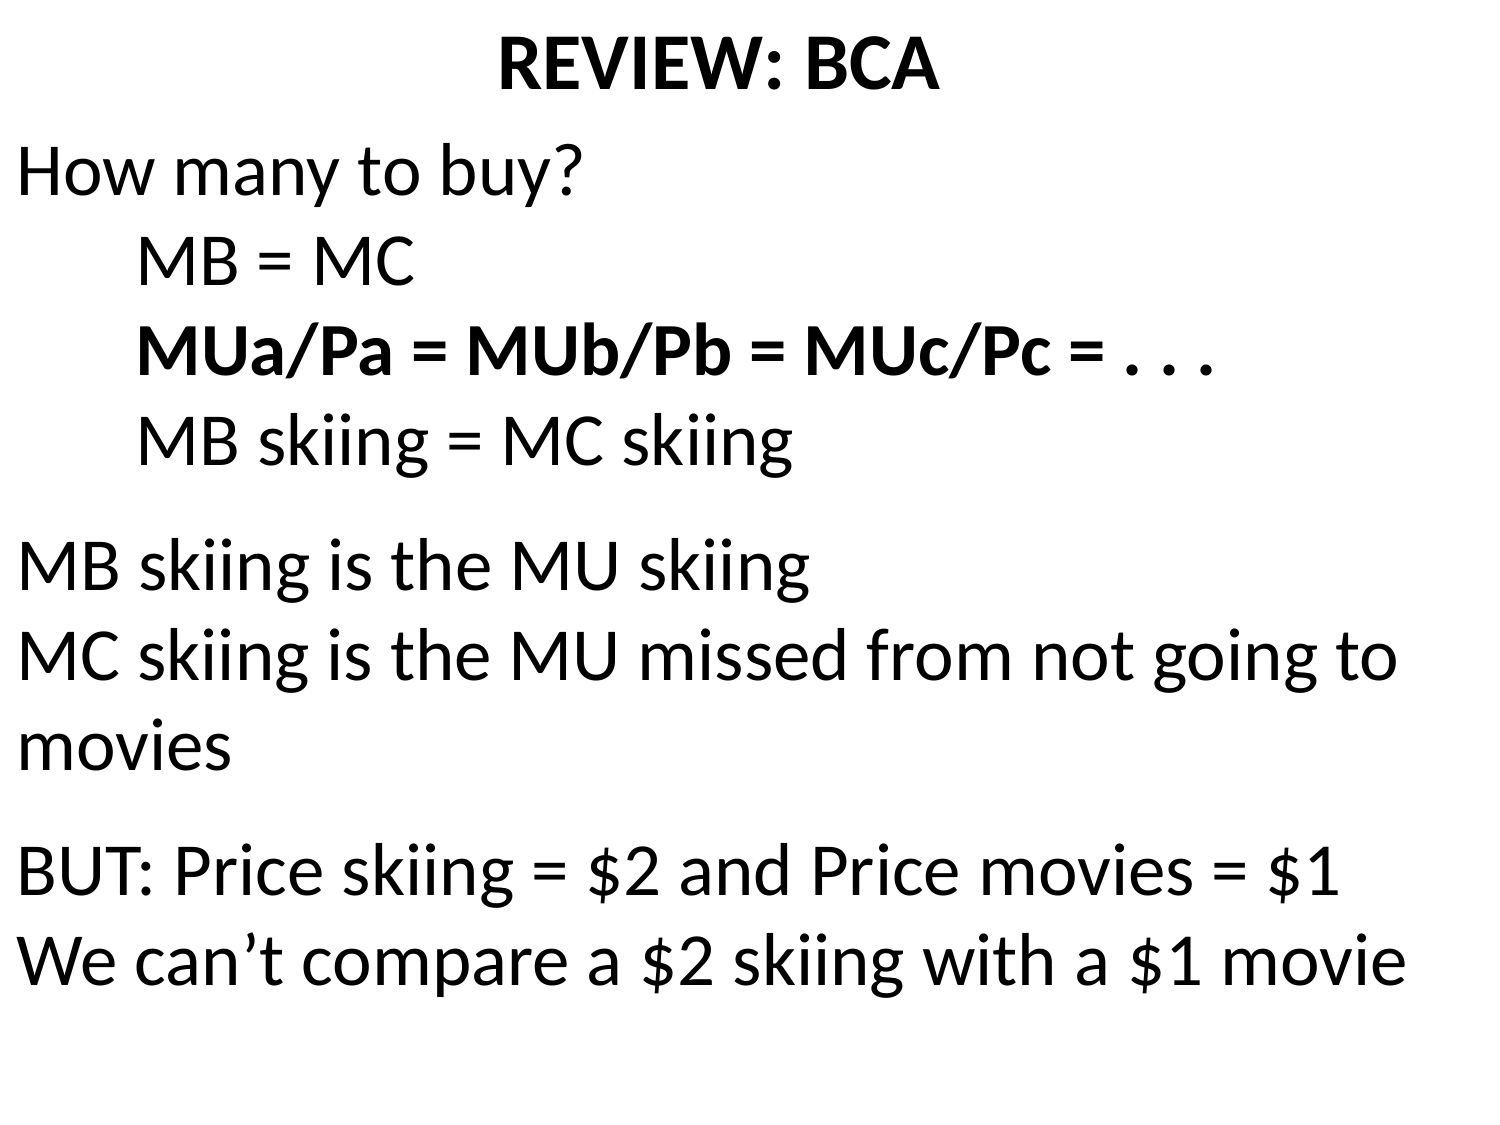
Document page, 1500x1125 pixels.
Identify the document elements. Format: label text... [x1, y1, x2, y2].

text_box REVIEW: BCA [82, 1, 1358, 112]
text_box How many to buy? MB = MC MUa/Pa = MUb/Pb = MUc/Pc = . . . MB skiing = MC skiing MB skiing is the MU skiing MC skiing is the MU missed from not going to movies BUT: Price skiing = $2 and Price movies = $1 We can’t compare a $2 skiing with a $1 movie [1, 112, 1477, 1125]
